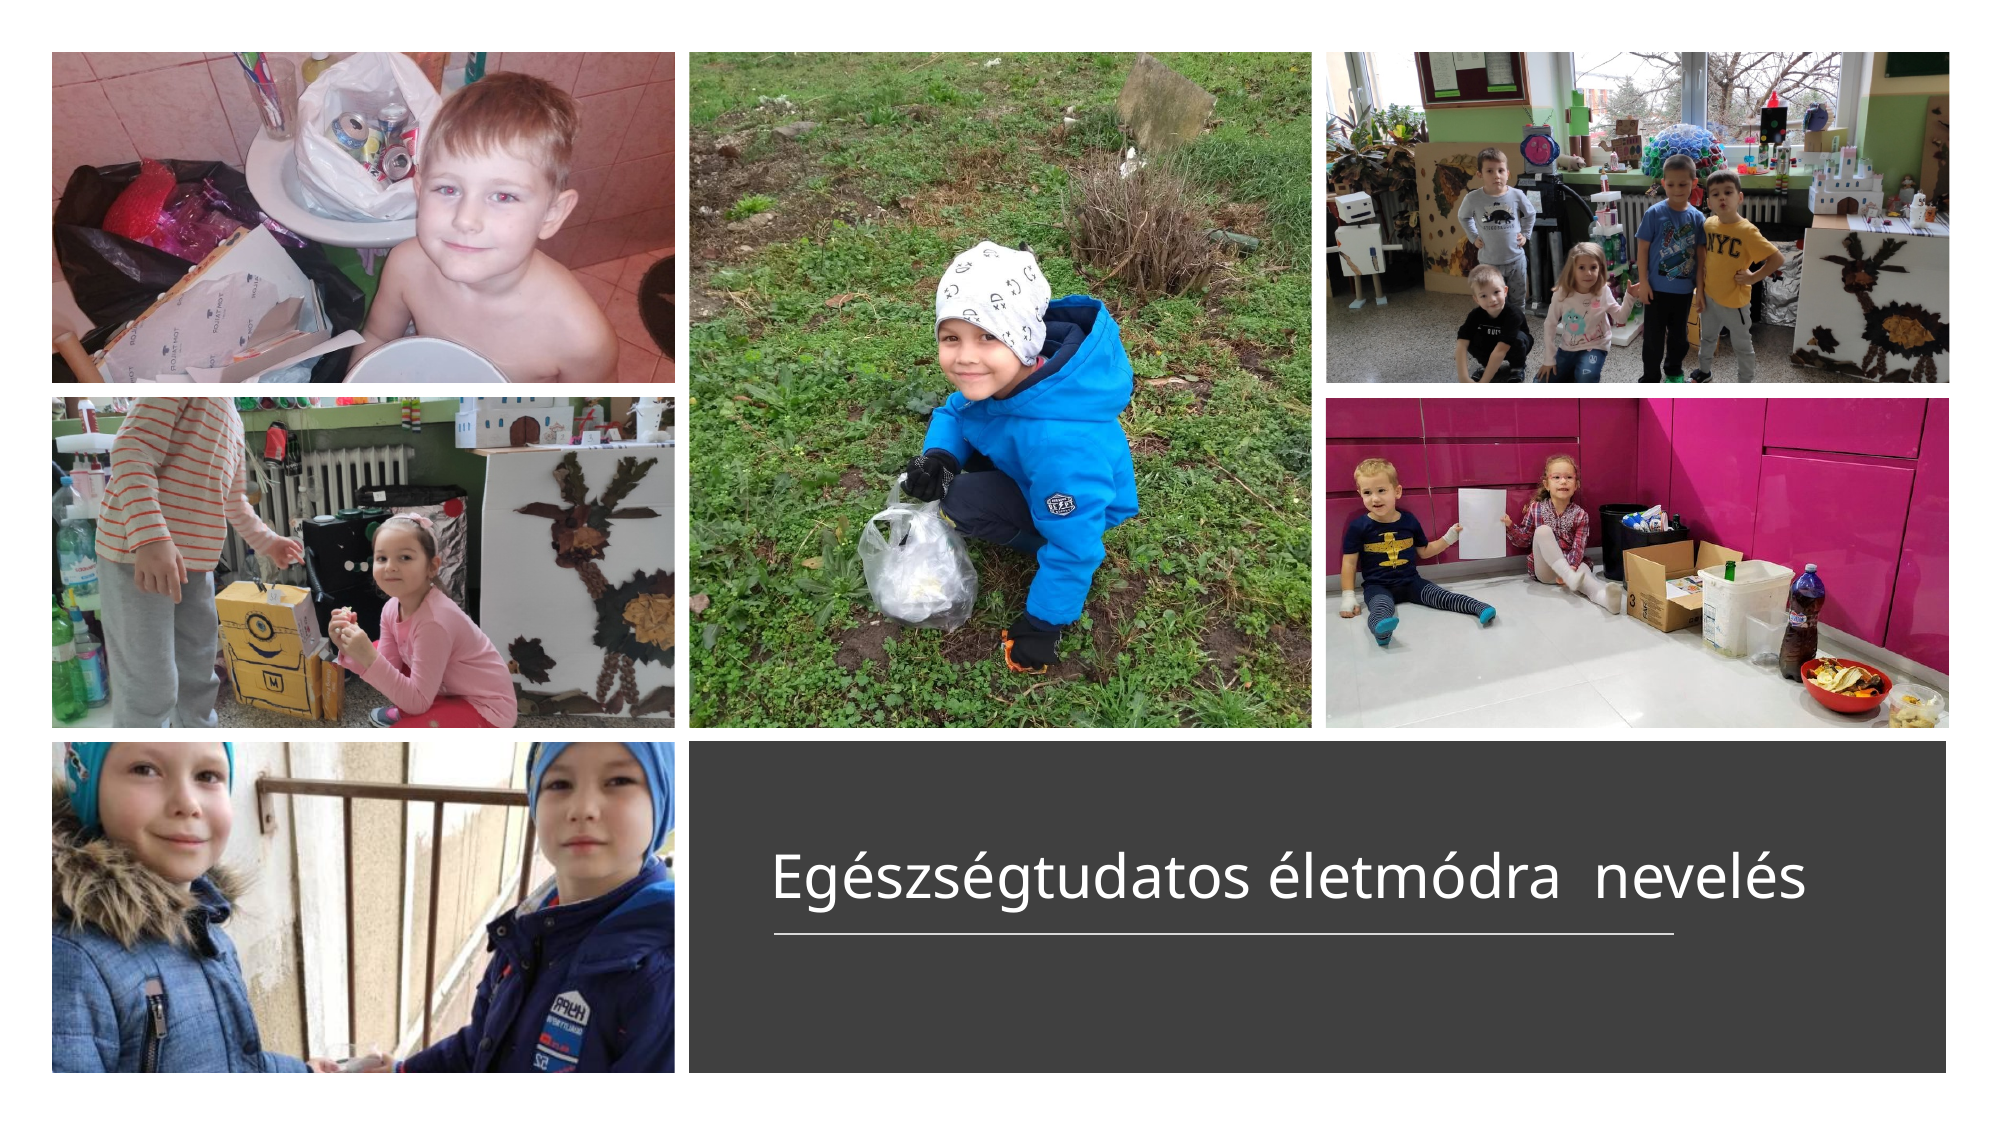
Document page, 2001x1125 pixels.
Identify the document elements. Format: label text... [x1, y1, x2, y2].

picture [689, 52, 1312, 728]
text_box [698, 750, 1937, 1064]
picture [1326, 52, 1950, 383]
picture [52, 742, 675, 1073]
picture [52, 52, 676, 383]
picture [1325, 398, 1949, 728]
picture [52, 397, 675, 728]
title Egészségtudatos életmódra nevelés [755, 777, 1876, 920]
